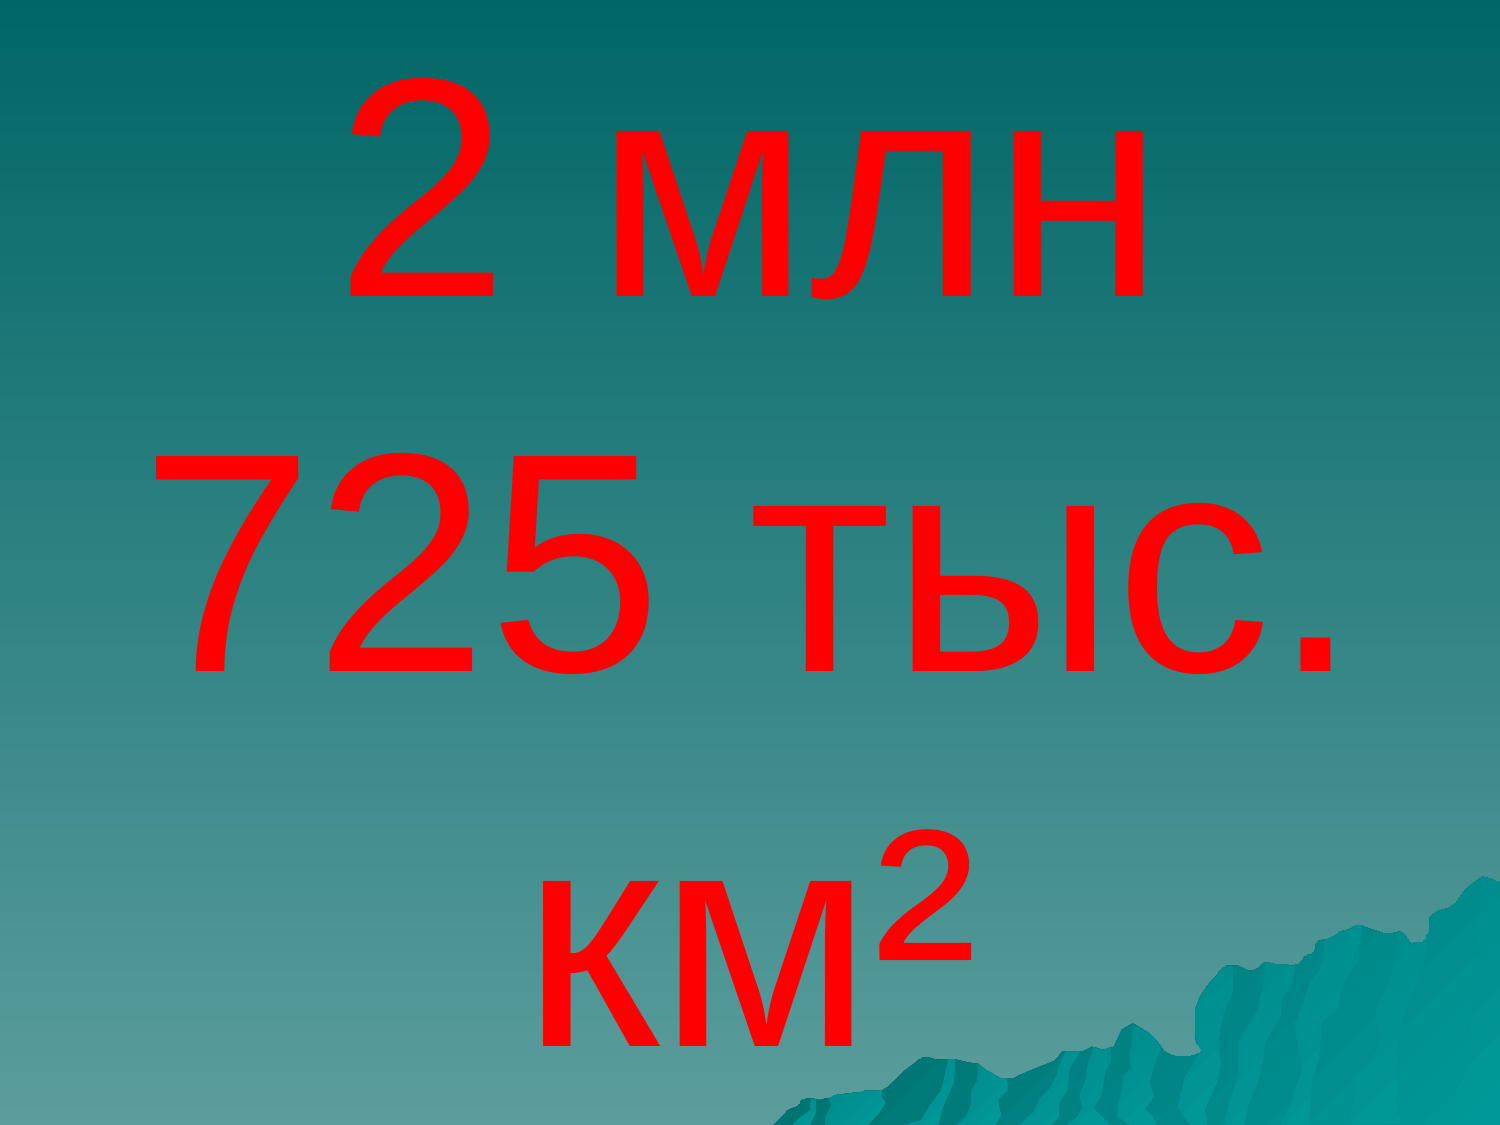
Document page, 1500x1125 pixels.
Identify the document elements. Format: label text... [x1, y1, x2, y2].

title 2 млн 725 тыс. км² [74, 45, 1426, 1048]
